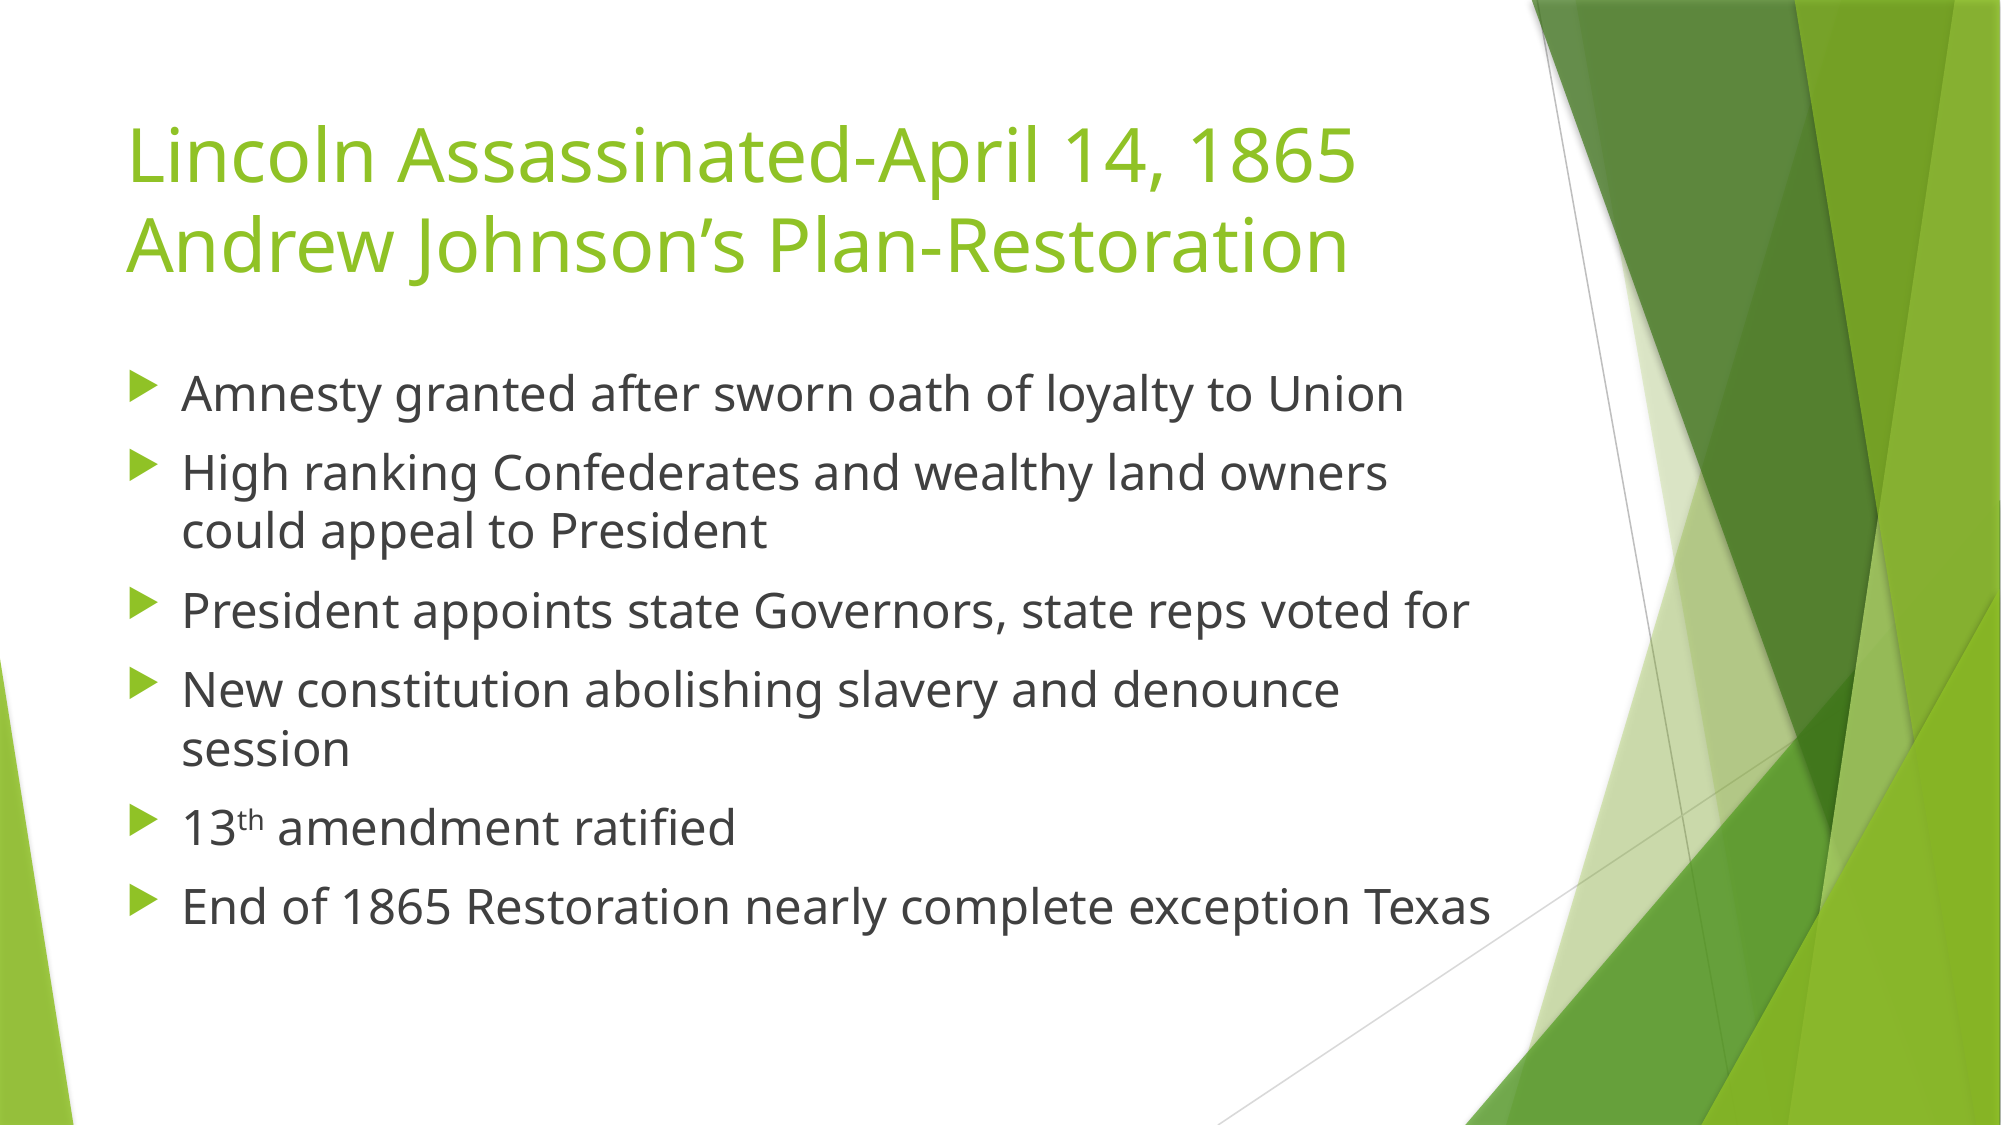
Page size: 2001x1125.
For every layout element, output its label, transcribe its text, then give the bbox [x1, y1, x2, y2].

list Amnesty granted after sworn oath of loyalty to Union High ranking Confederates and wealthy land owners could appeal to President President appoints state Governors, state reps voted for New constitution abolishing slavery and denounce session 13th amendment ratified End of 1865 Restoration nearly complete exception Texas [111, 354, 1522, 992]
title Lincoln Assassinated-April 14, 1865 Andrew Johnson’s Plan-Restoration [111, 99, 1522, 317]
